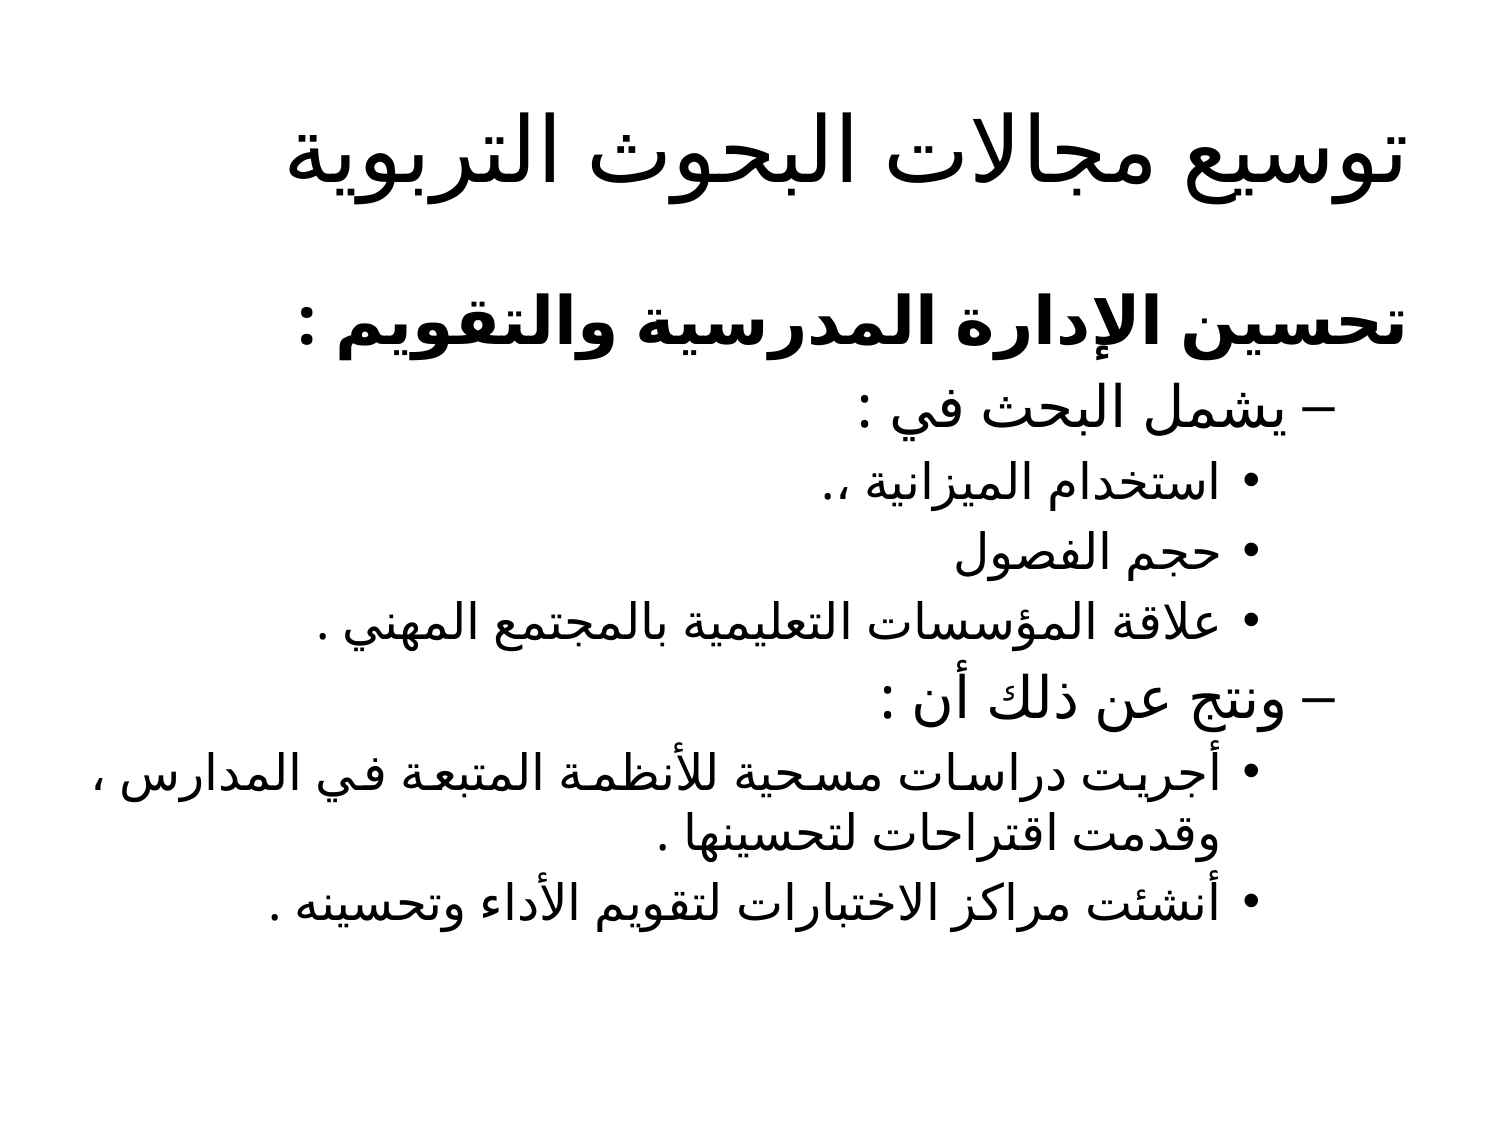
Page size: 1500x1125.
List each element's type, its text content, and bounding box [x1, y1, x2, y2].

title توسيع مجالات البحوث التربوية [75, 52, 1425, 241]
list تحسين الإدارة المدرسية والتقويم : يشمل البحث في : استخدام الميزانية ،. حجم الفصول علاقة المؤسسات التعليمية بالمجتمع المهني . ونتج عن ذلك أن : أجريت دراسات مسحية للأنظمة المتبعة في المدارس ، وقدمت اقتراحات لتحسينها . أنشئت مراكز الاختبارات لتقويم الأداء وتحسينه . [75, 270, 1425, 1013]
